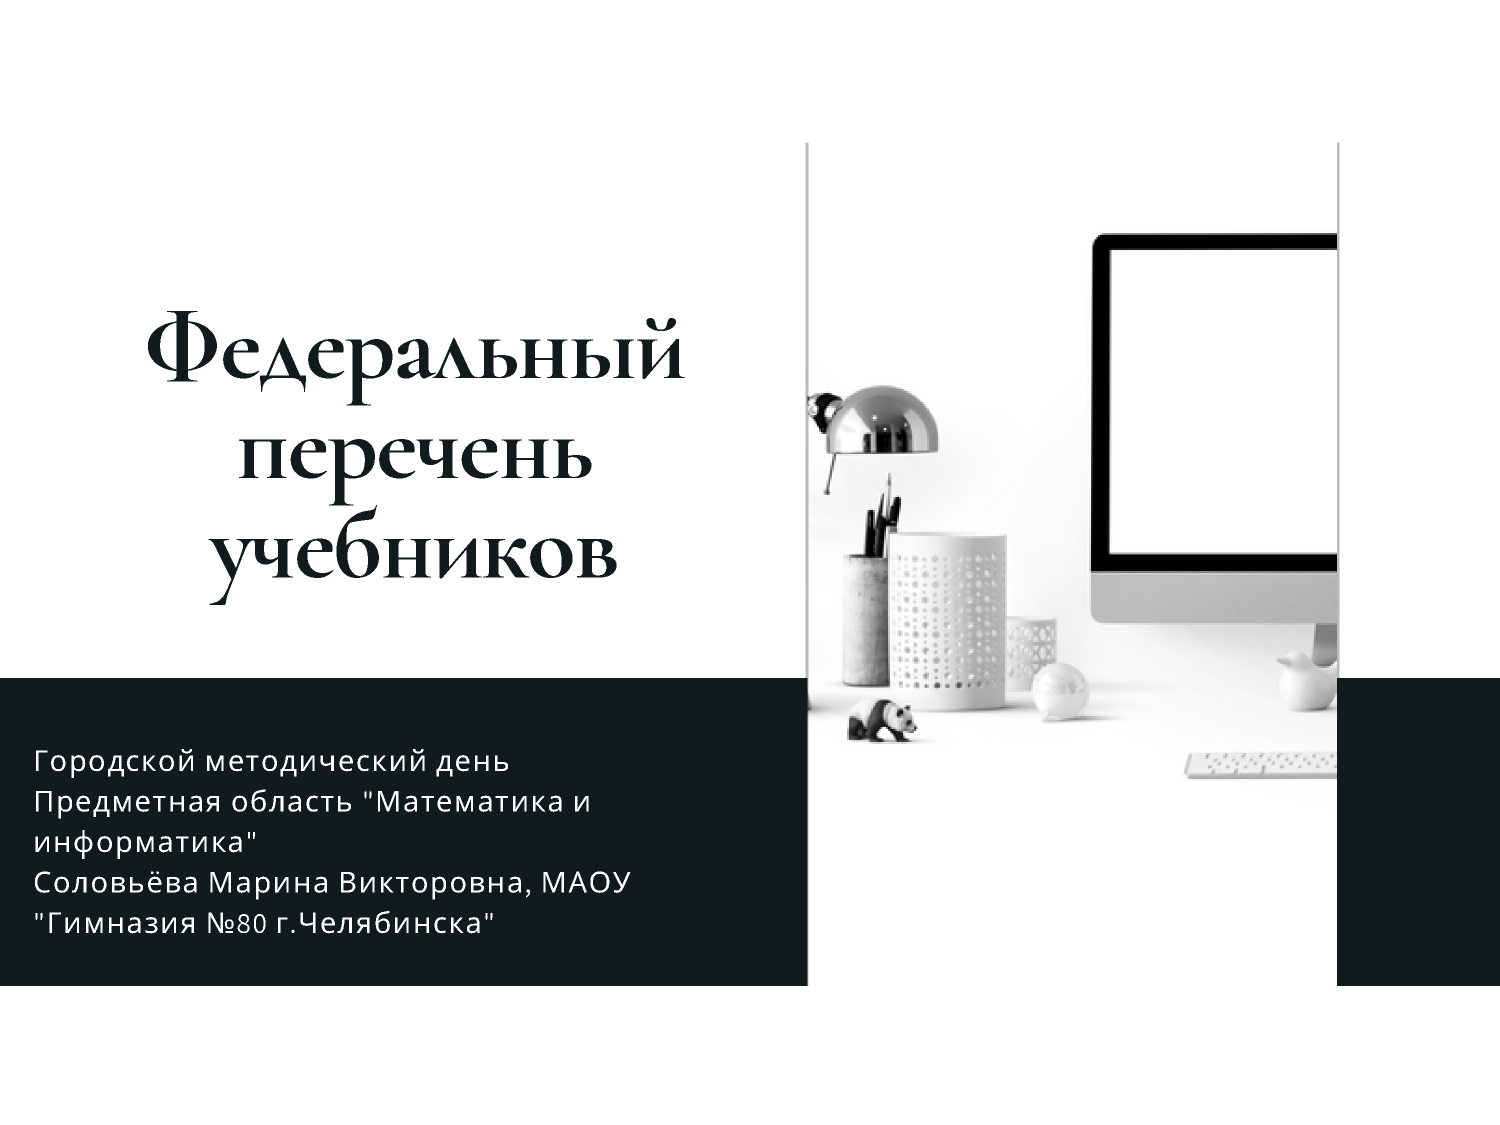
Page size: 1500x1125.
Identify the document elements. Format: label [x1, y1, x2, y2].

picture [0, 141, 1500, 987]
